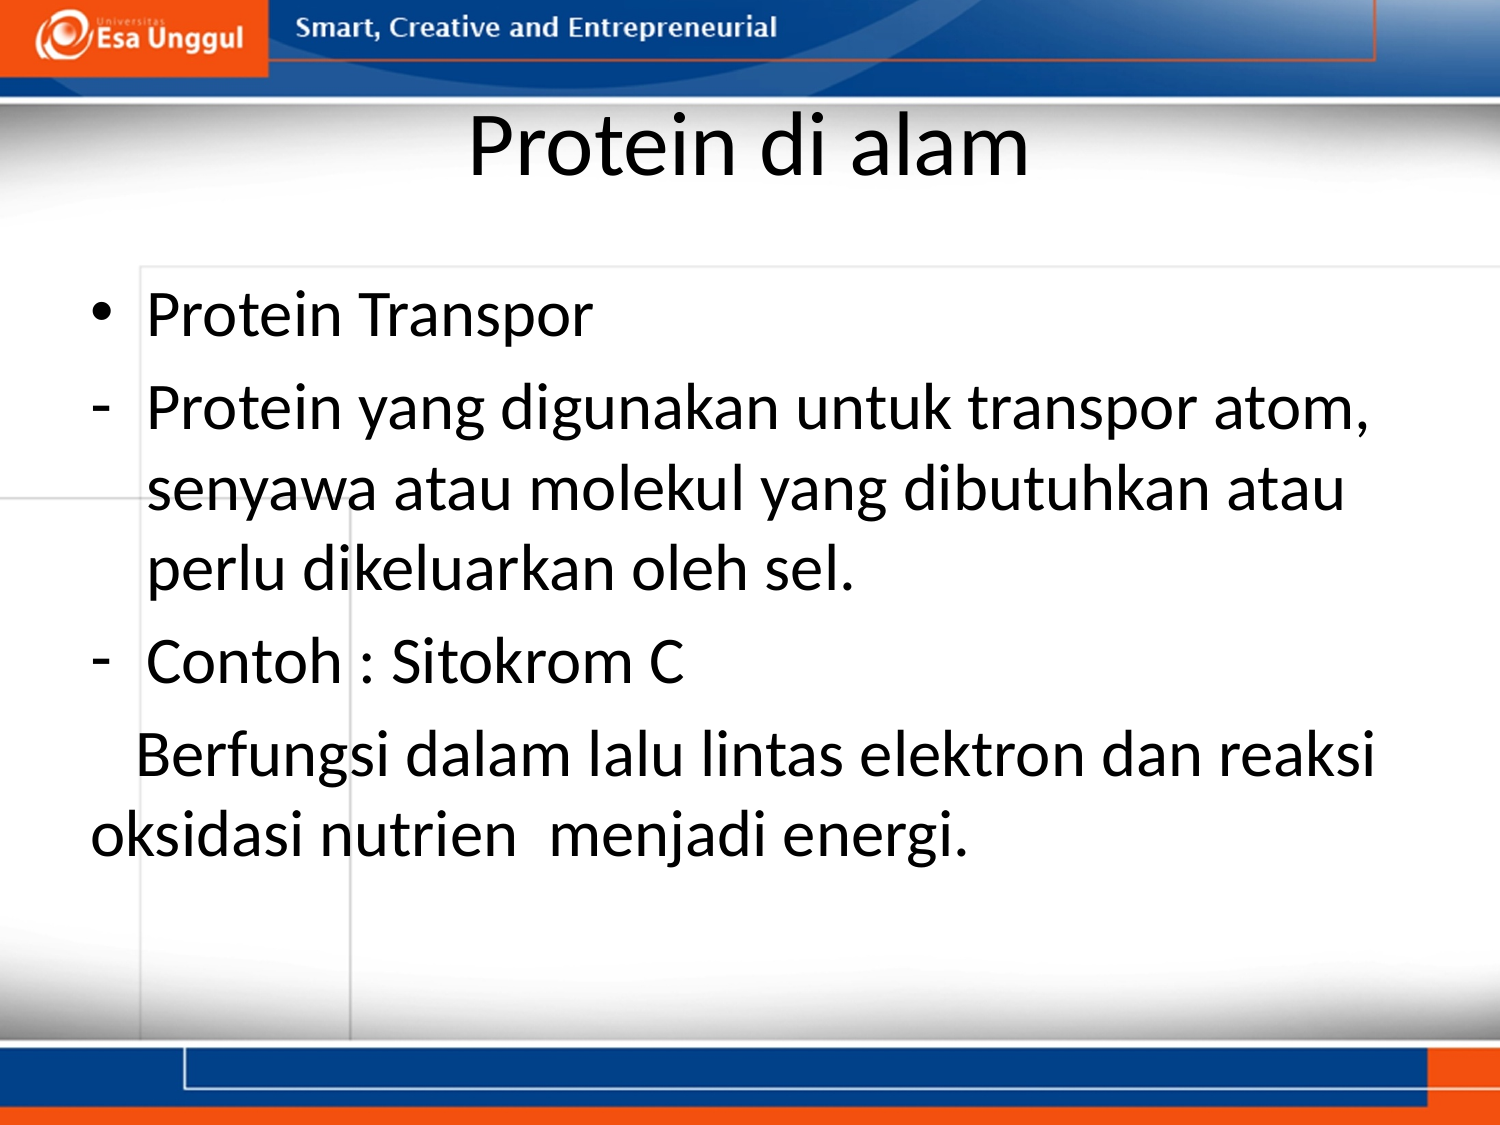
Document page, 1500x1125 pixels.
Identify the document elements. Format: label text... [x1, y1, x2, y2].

list Protein Transpor Protein yang digunakan untuk transpor atom, senyawa atau molekul yang dibutuhkan atau perlu dikeluarkan oleh sel. Contoh : Sitokrom C Berfungsi dalam lalu lintas elektron dan reaksi oksidasi nutrien menjadi energi. [75, 262, 1425, 1005]
title Protein di alam [75, 45, 1425, 233]
picture [0, 0, 1500, 1125]
